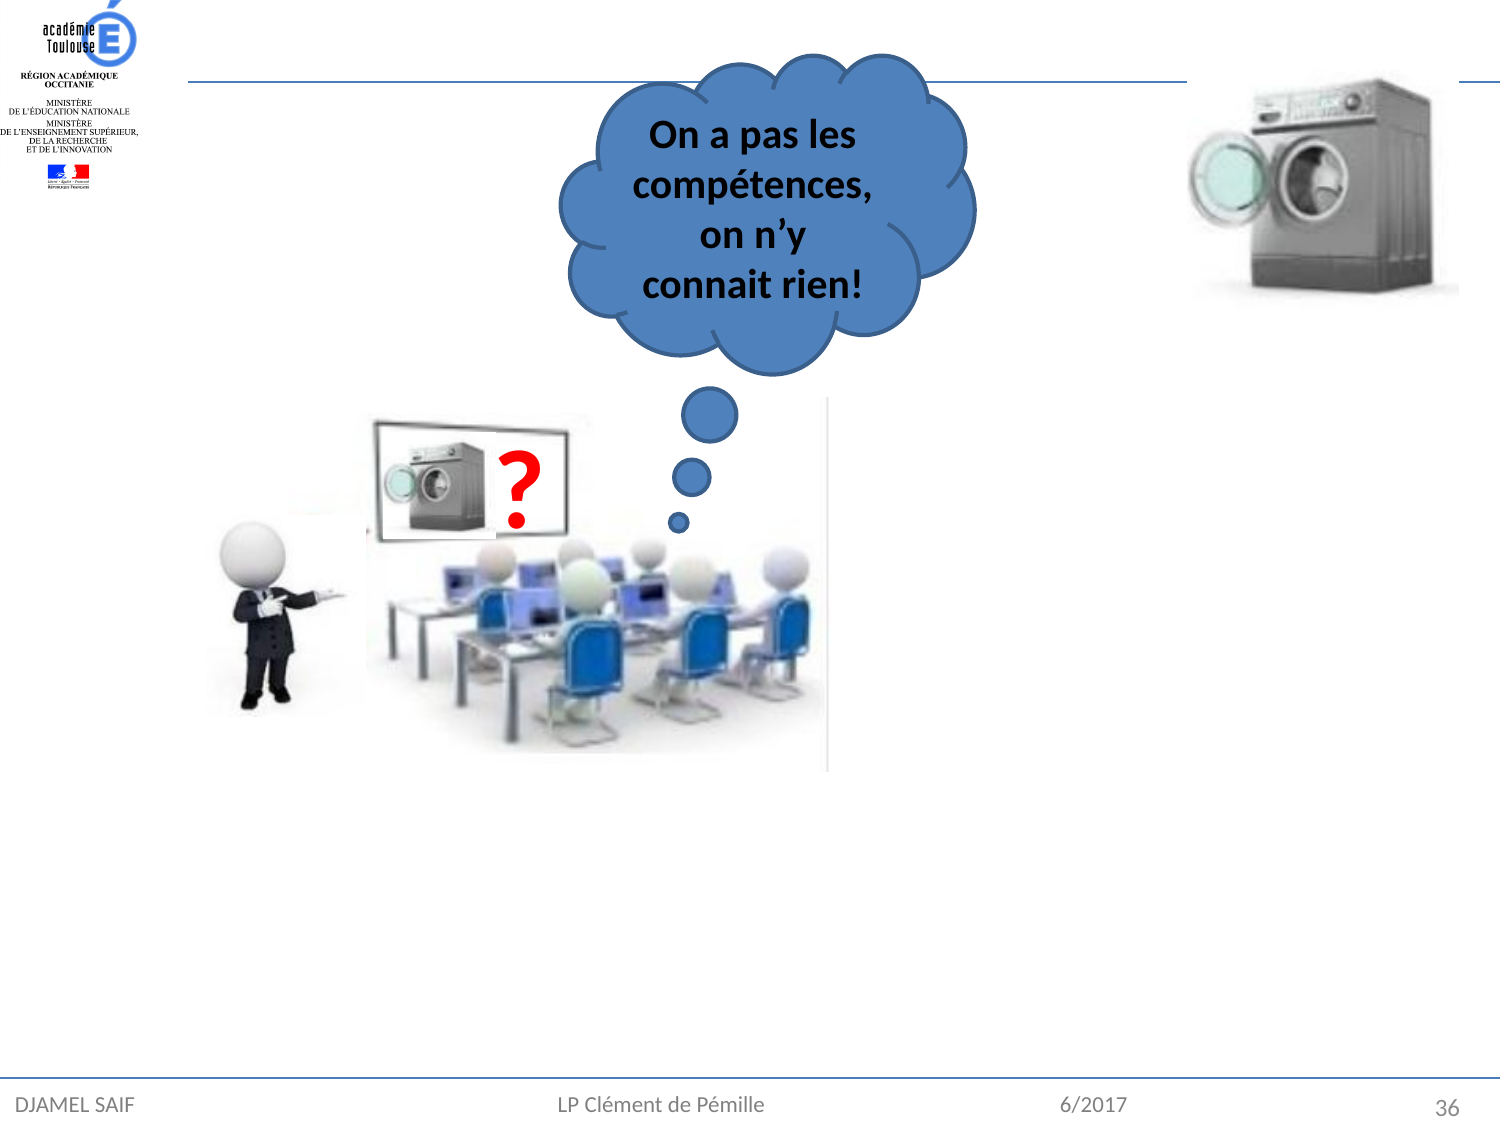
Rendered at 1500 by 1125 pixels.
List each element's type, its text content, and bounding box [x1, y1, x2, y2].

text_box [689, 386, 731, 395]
text_box On a pas les compétences, on n’y connait rien! [558, 53, 977, 377]
picture [206, 396, 831, 773]
picture [0, 0, 138, 189]
picture [1186, 54, 1460, 313]
